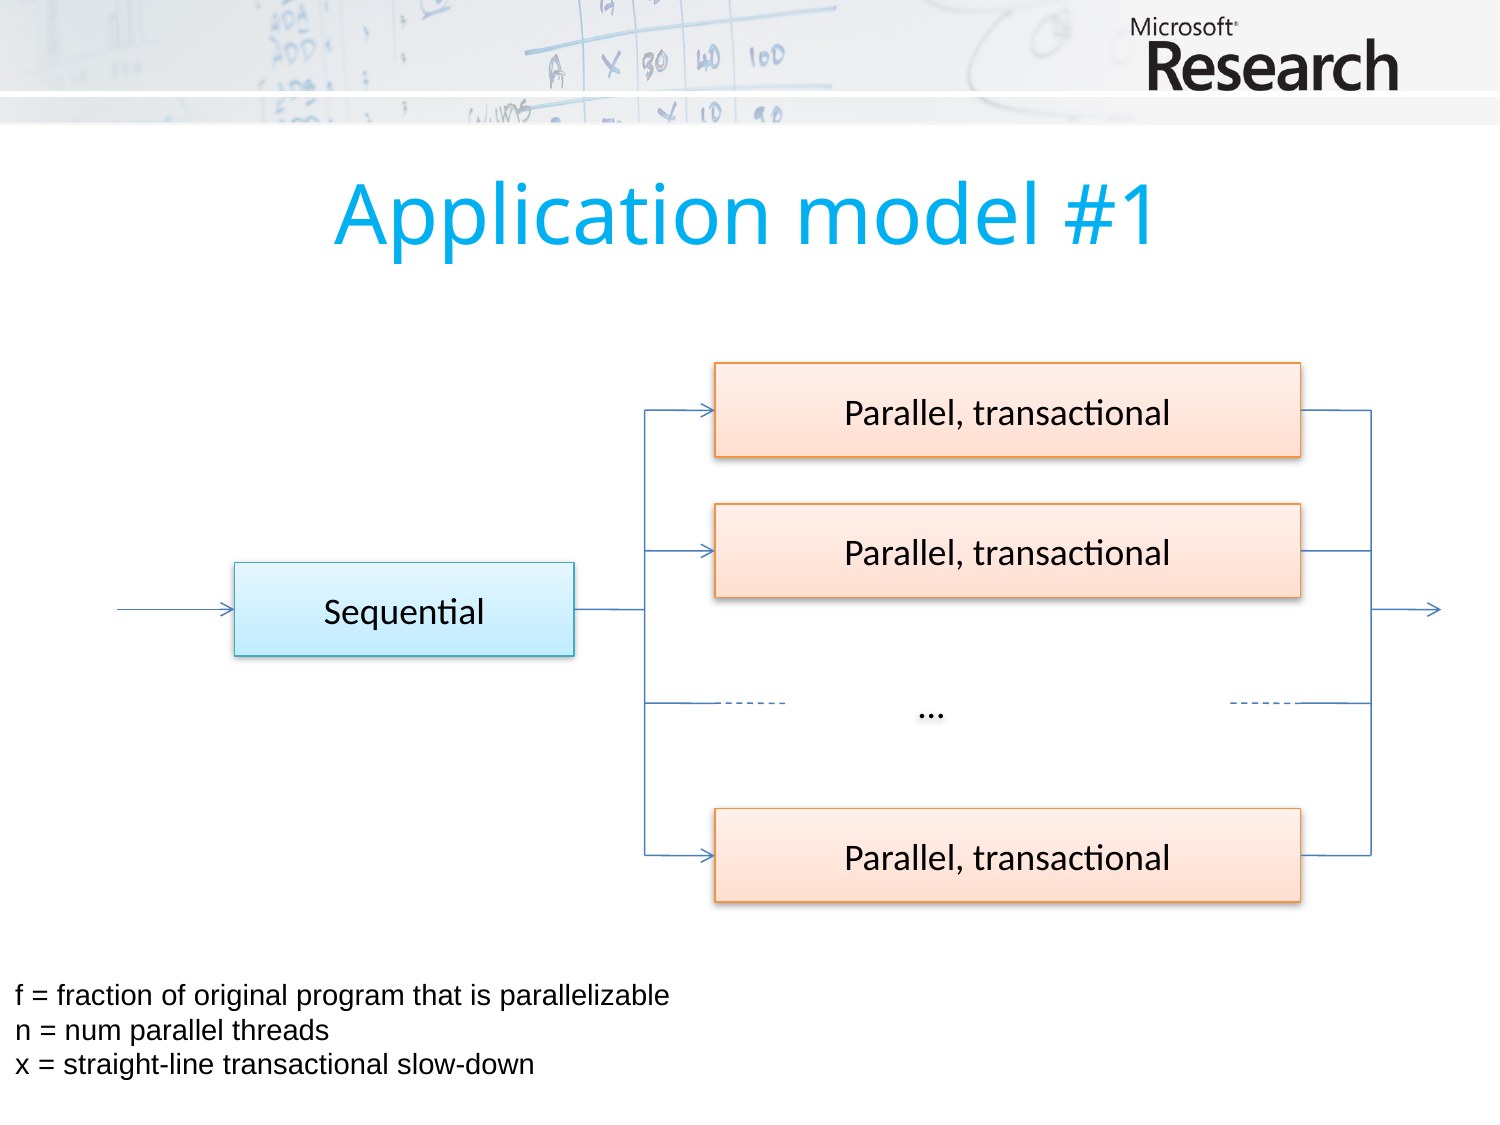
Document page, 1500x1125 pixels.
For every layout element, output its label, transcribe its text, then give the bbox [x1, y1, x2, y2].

text_box ... [714, 655, 1149, 751]
text_box Sequential [234, 562, 575, 657]
picture [0, 0, 1500, 251]
title Application model #1 [74, 116, 1426, 305]
text_box Parallel, transactional [714, 808, 1301, 903]
text_box Parallel, transactional [714, 503, 1301, 598]
text_box Parallel, transactional [714, 362, 1301, 458]
text_box f = fraction of original program that is parallelizable n = num parallel threads x = straight-line transactional slow-down [0, 968, 687, 1089]
